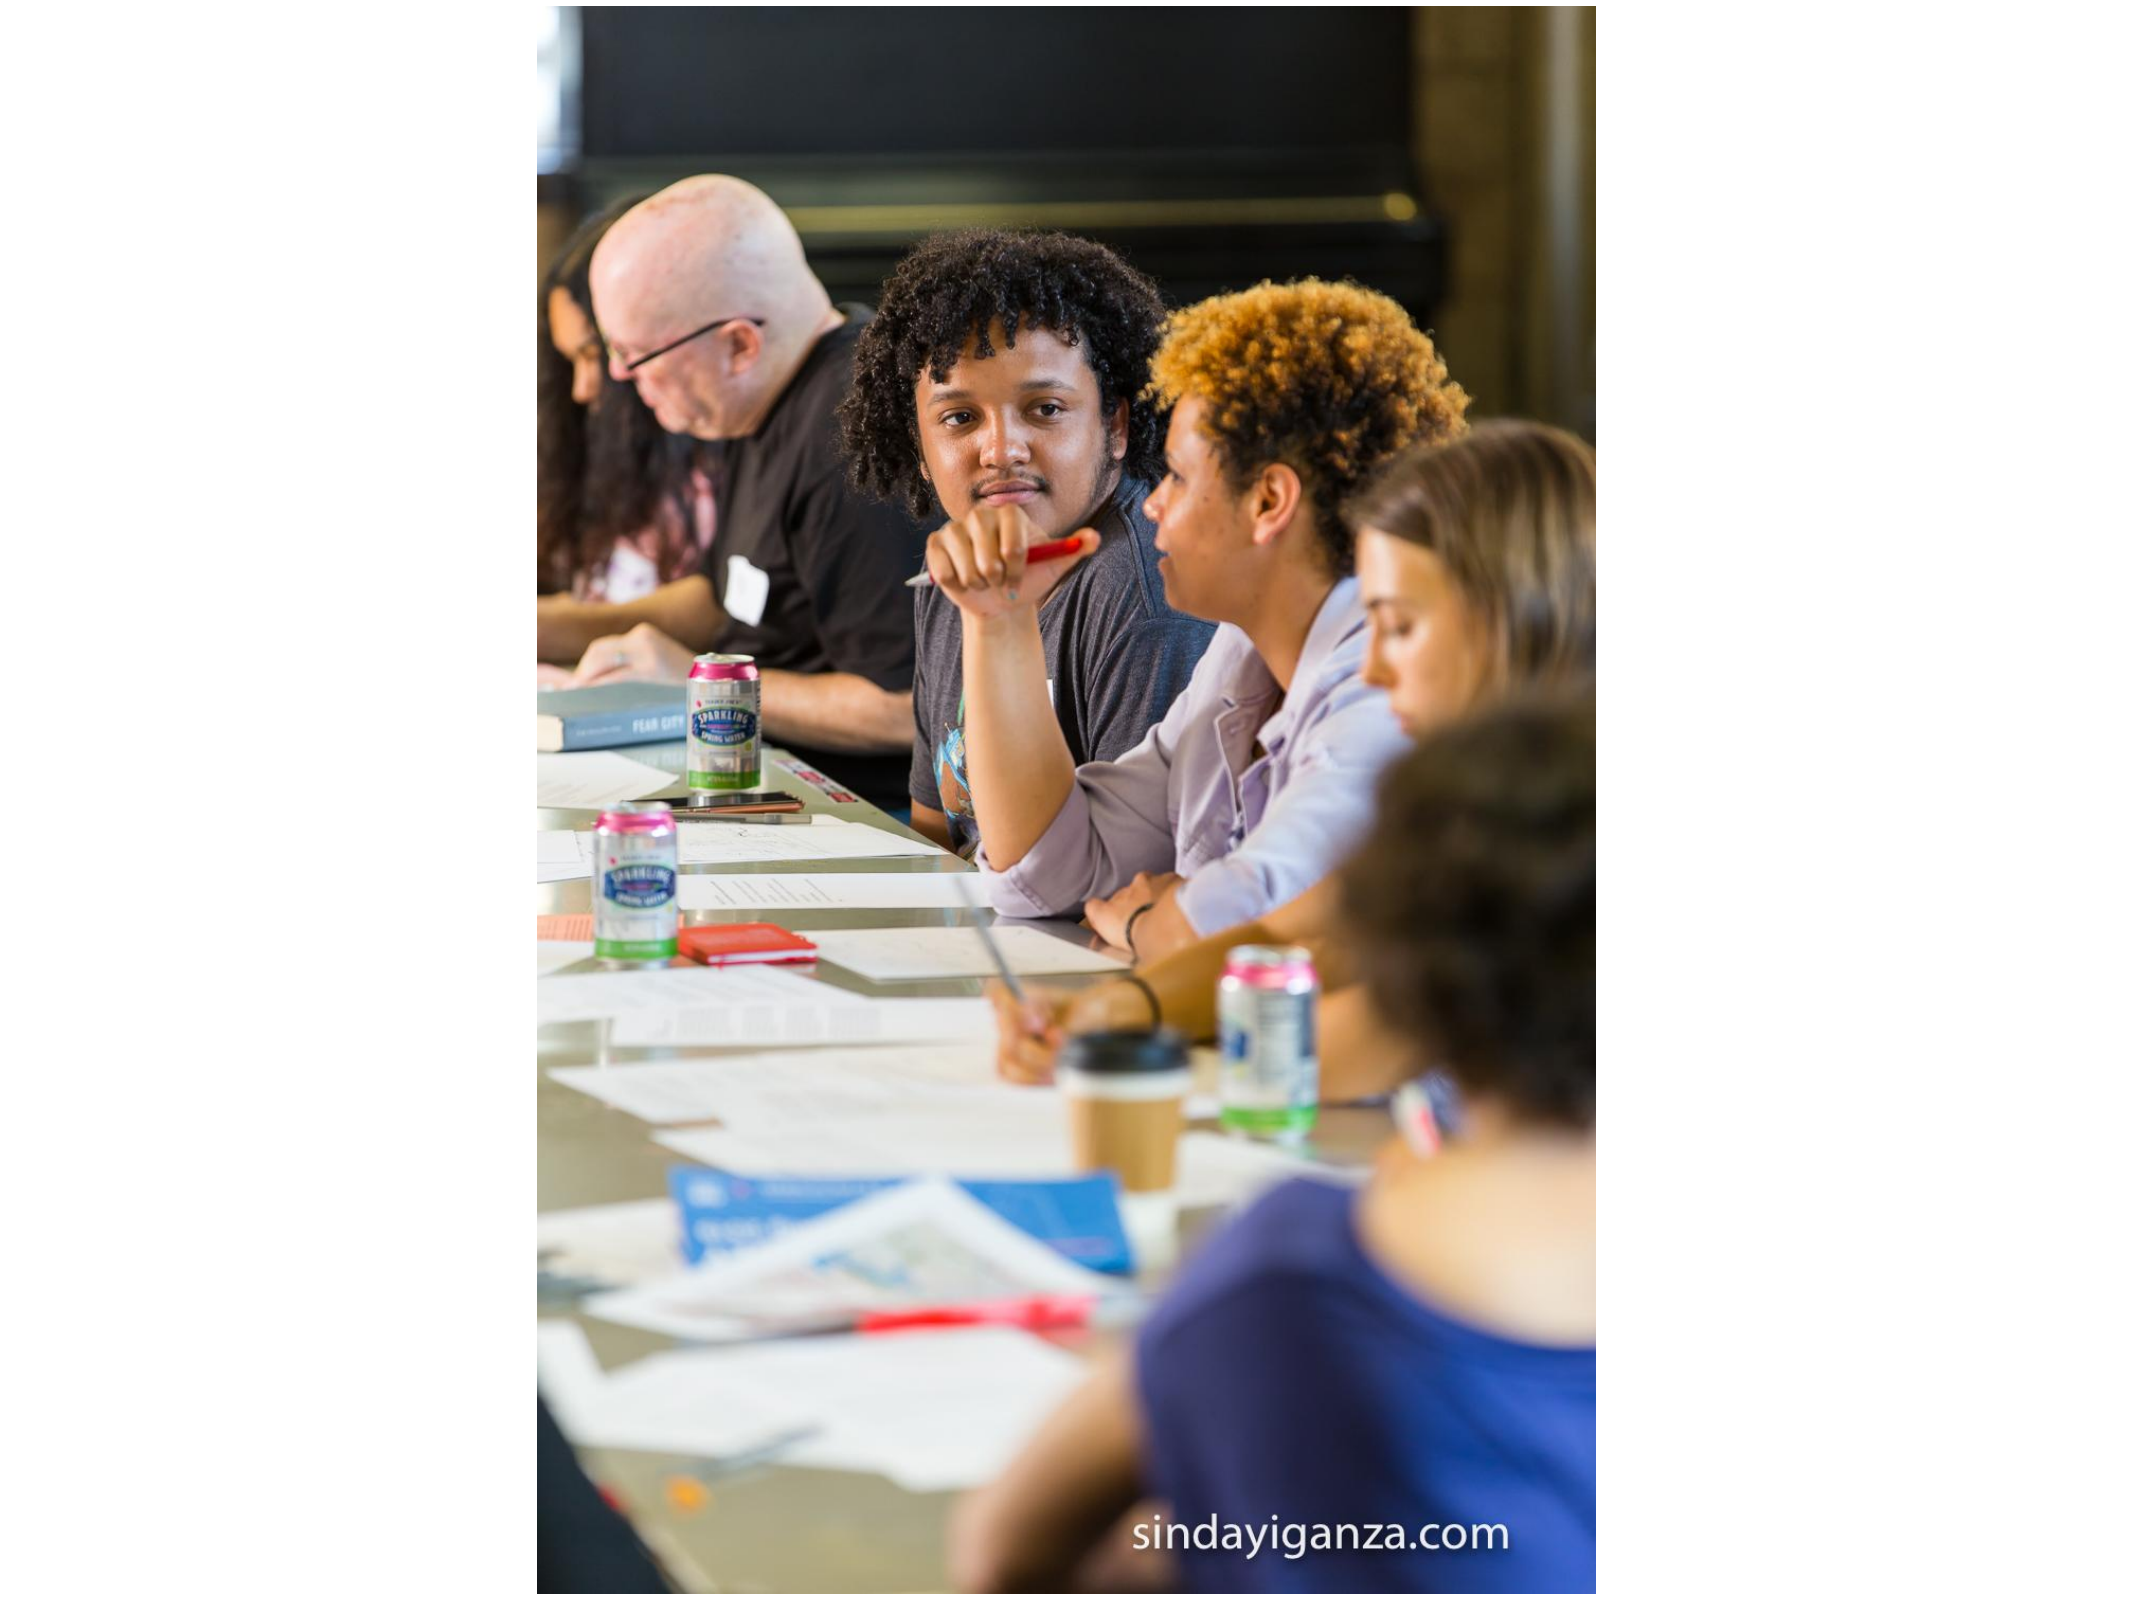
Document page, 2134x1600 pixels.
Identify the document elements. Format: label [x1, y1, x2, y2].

picture [537, 6, 1596, 1594]
